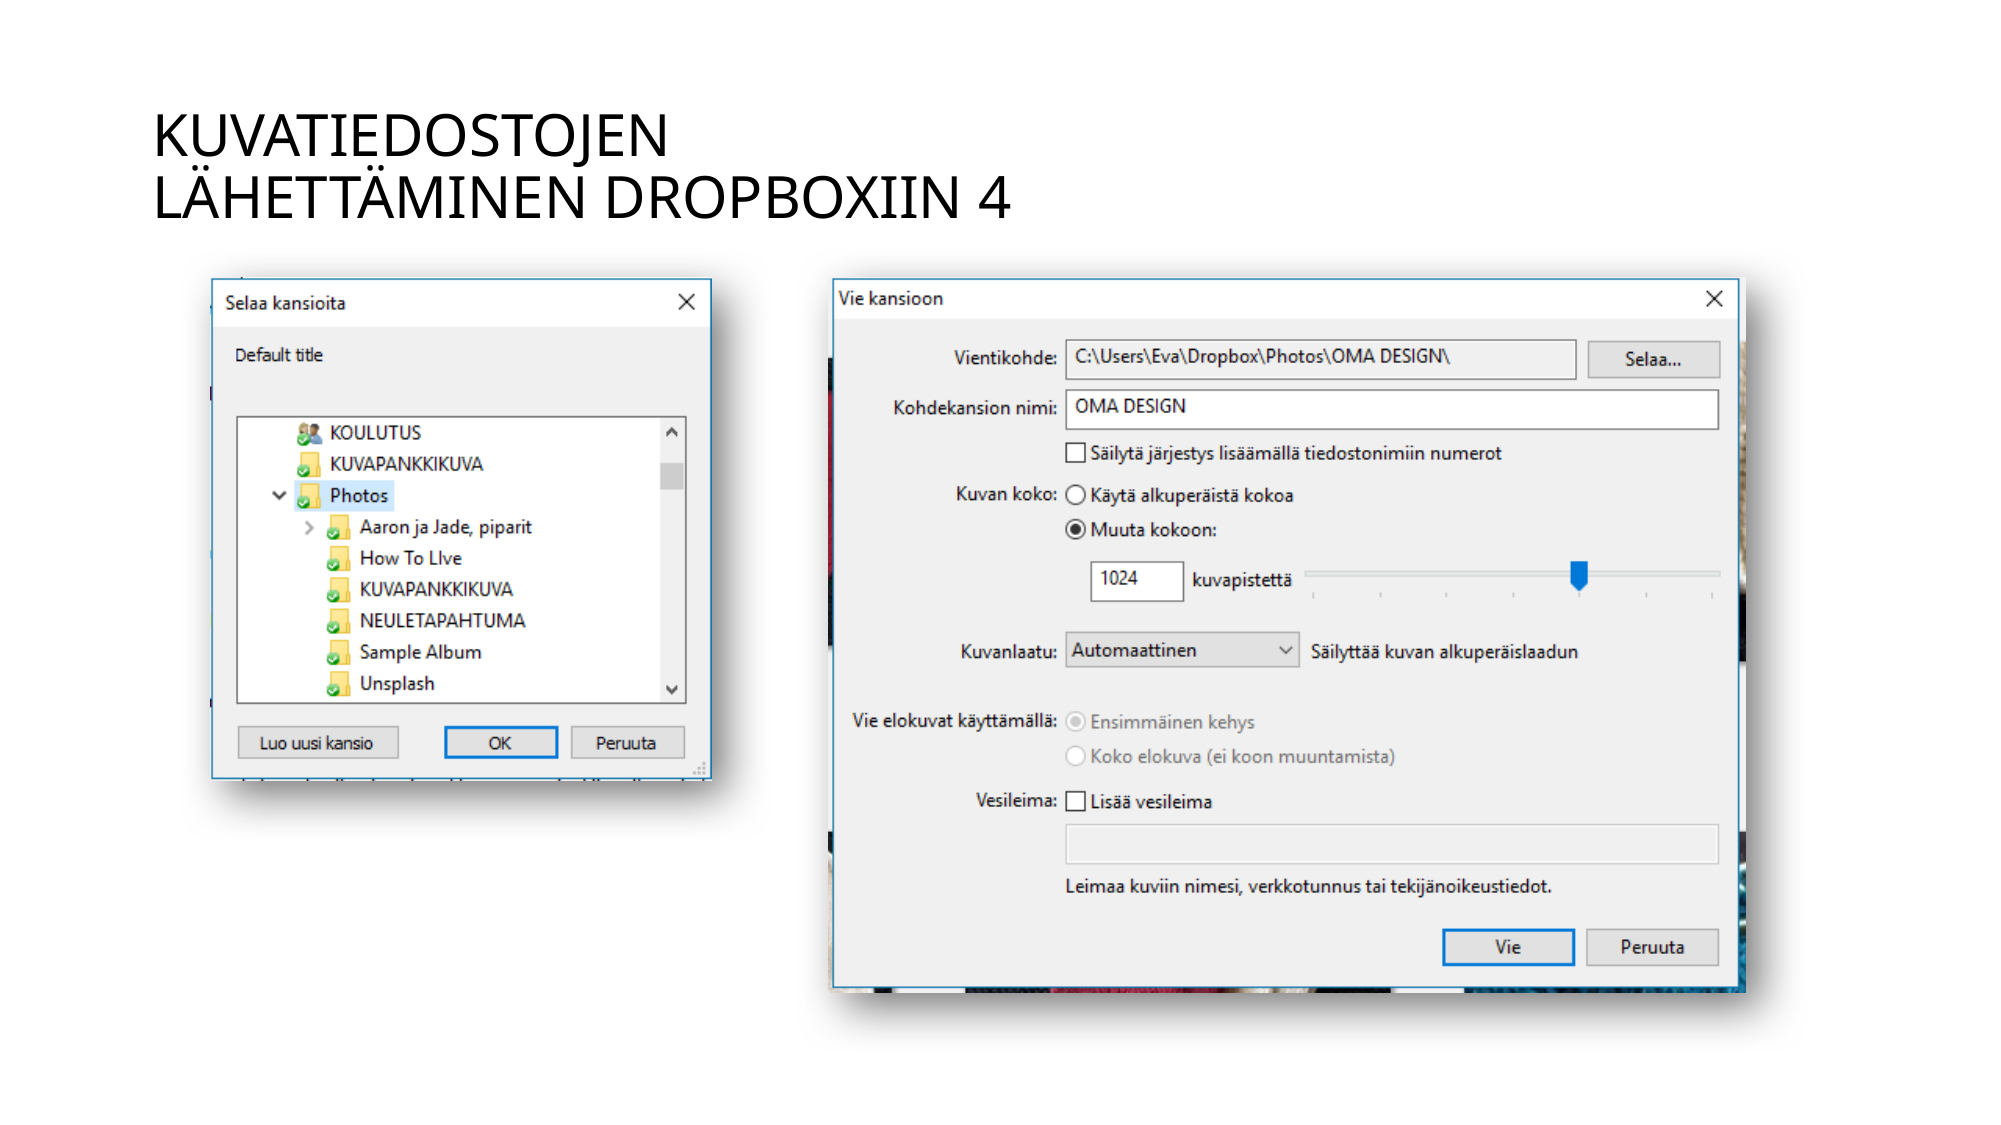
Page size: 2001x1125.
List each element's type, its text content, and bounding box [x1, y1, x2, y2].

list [210, 277, 712, 781]
picture [828, 277, 1746, 993]
title KUVATIEDOSTOJEN LÄHETTÄMINEN DROPBOXIIN 4 [137, 59, 1863, 278]
